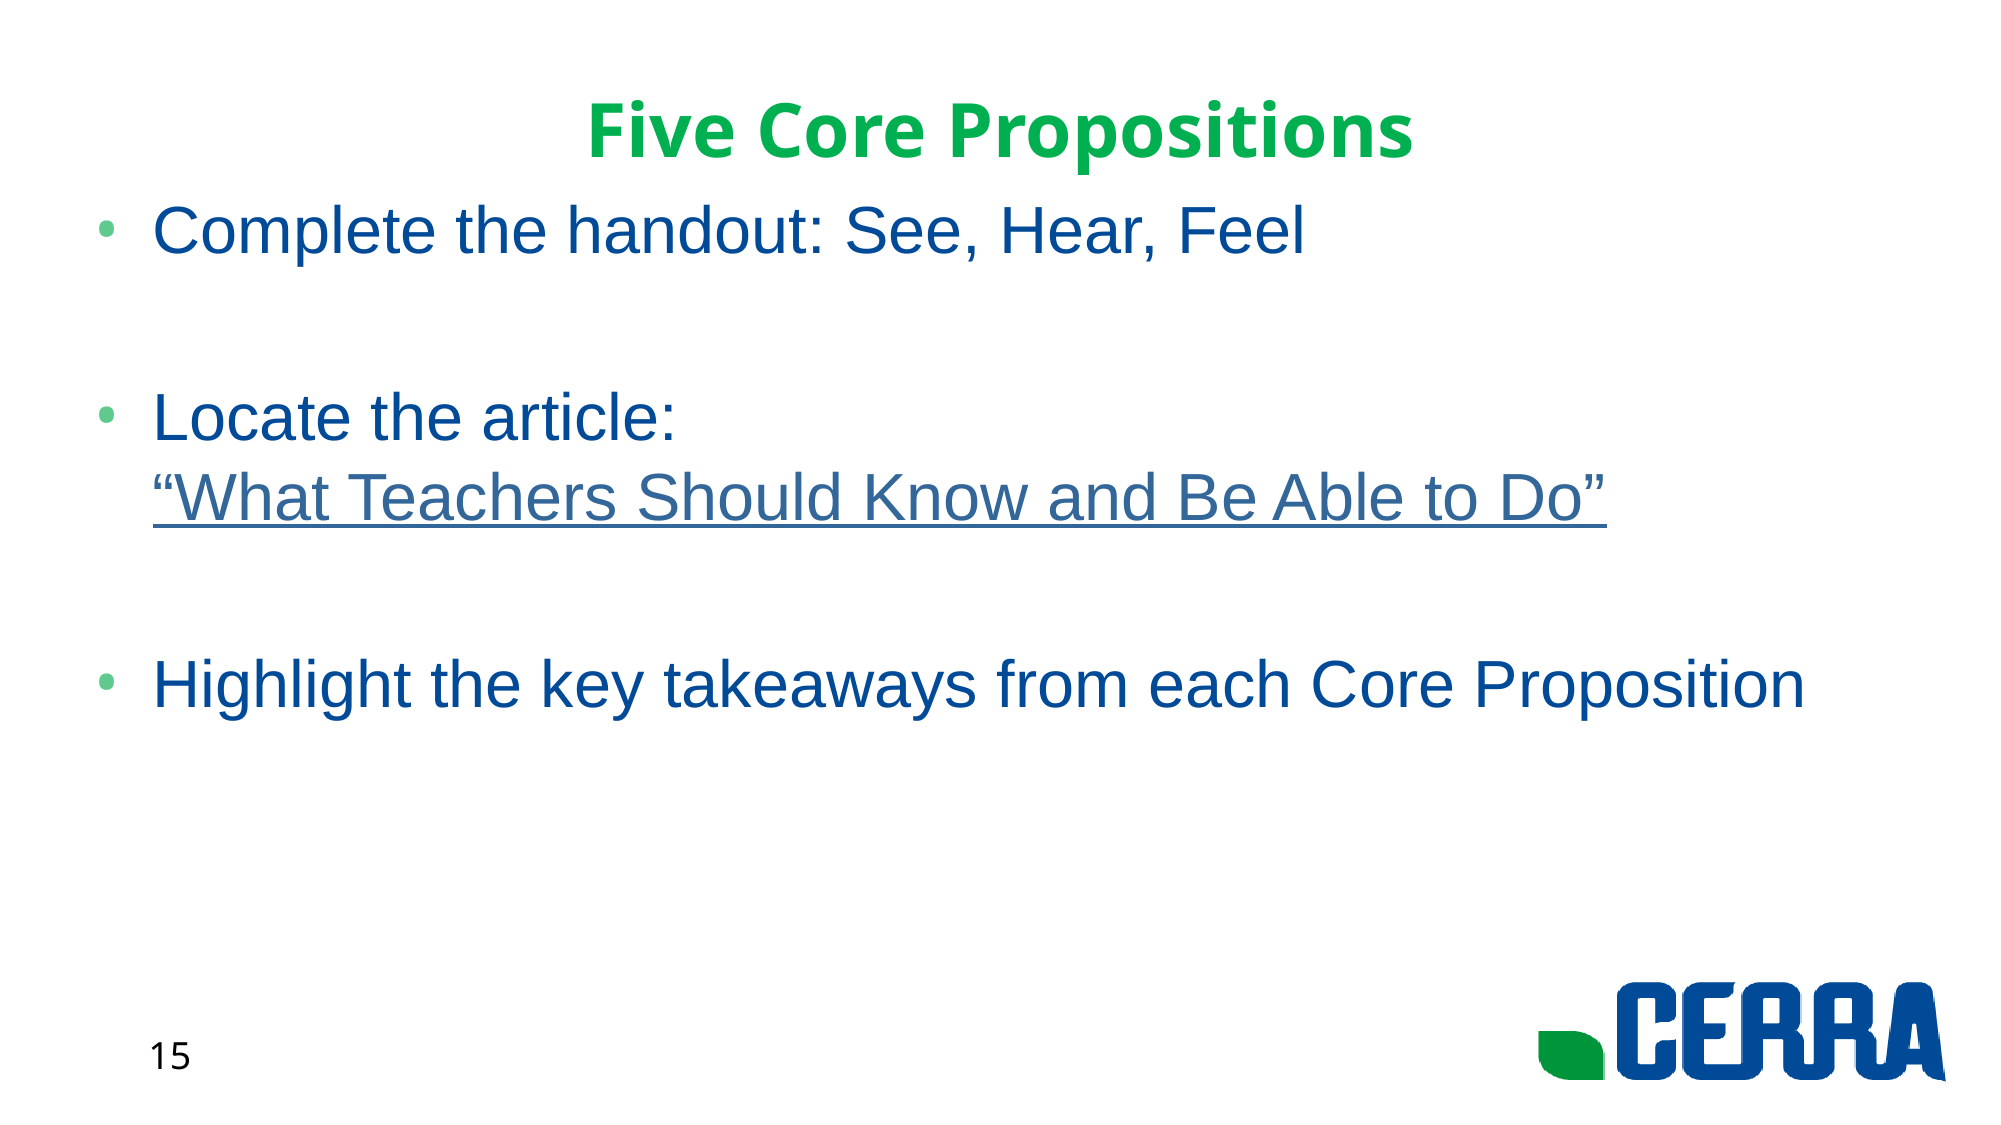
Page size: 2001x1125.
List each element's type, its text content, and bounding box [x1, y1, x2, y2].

picture [1516, 862, 1969, 1125]
slide_number 15 [133, 1024, 567, 1103]
title Five Core Propositions [125, 50, 1876, 180]
list Complete the handout: See, Hear, Feel Locate the article: “What Teachers Should Know and Be Able to Do” Highlight the key takeaways from each Core Proposition [79, 179, 1830, 1053]
